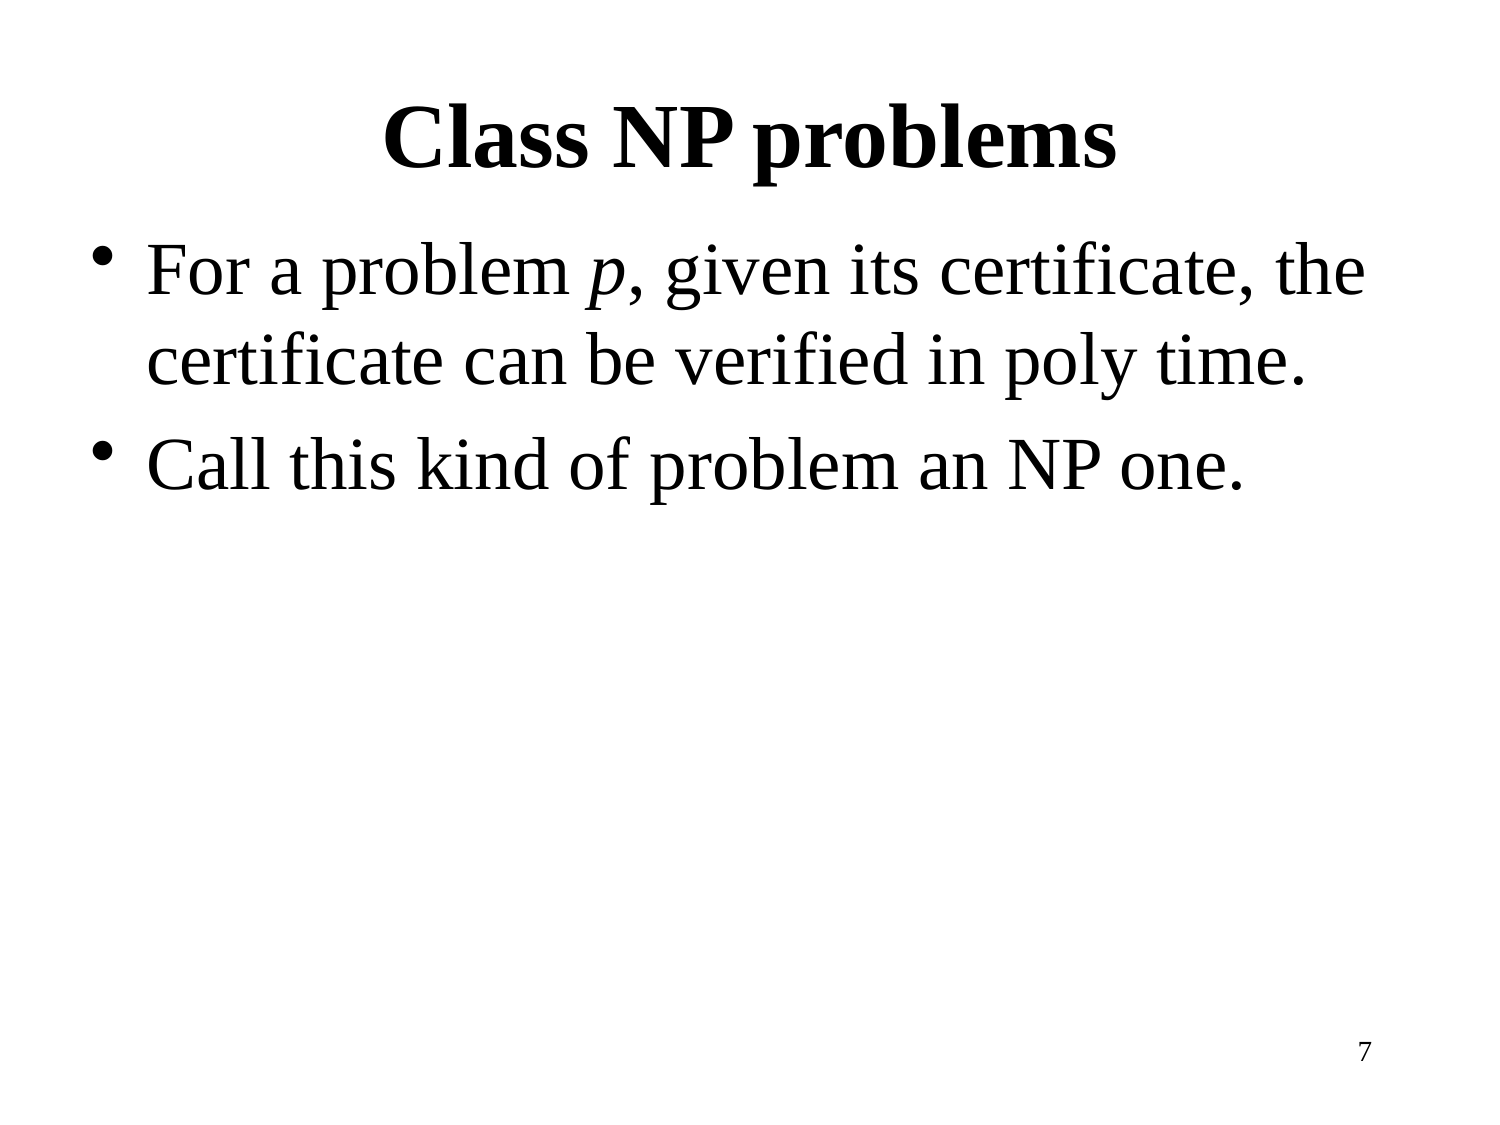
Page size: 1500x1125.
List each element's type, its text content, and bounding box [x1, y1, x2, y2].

title Class NP problems [112, 37, 1388, 212]
list For a problem p, given its certificate, the certificate can be verified in poly time. Call this kind of problem an NP one. [74, 212, 1438, 1001]
slide_number 7 [1074, 1024, 1388, 1101]
